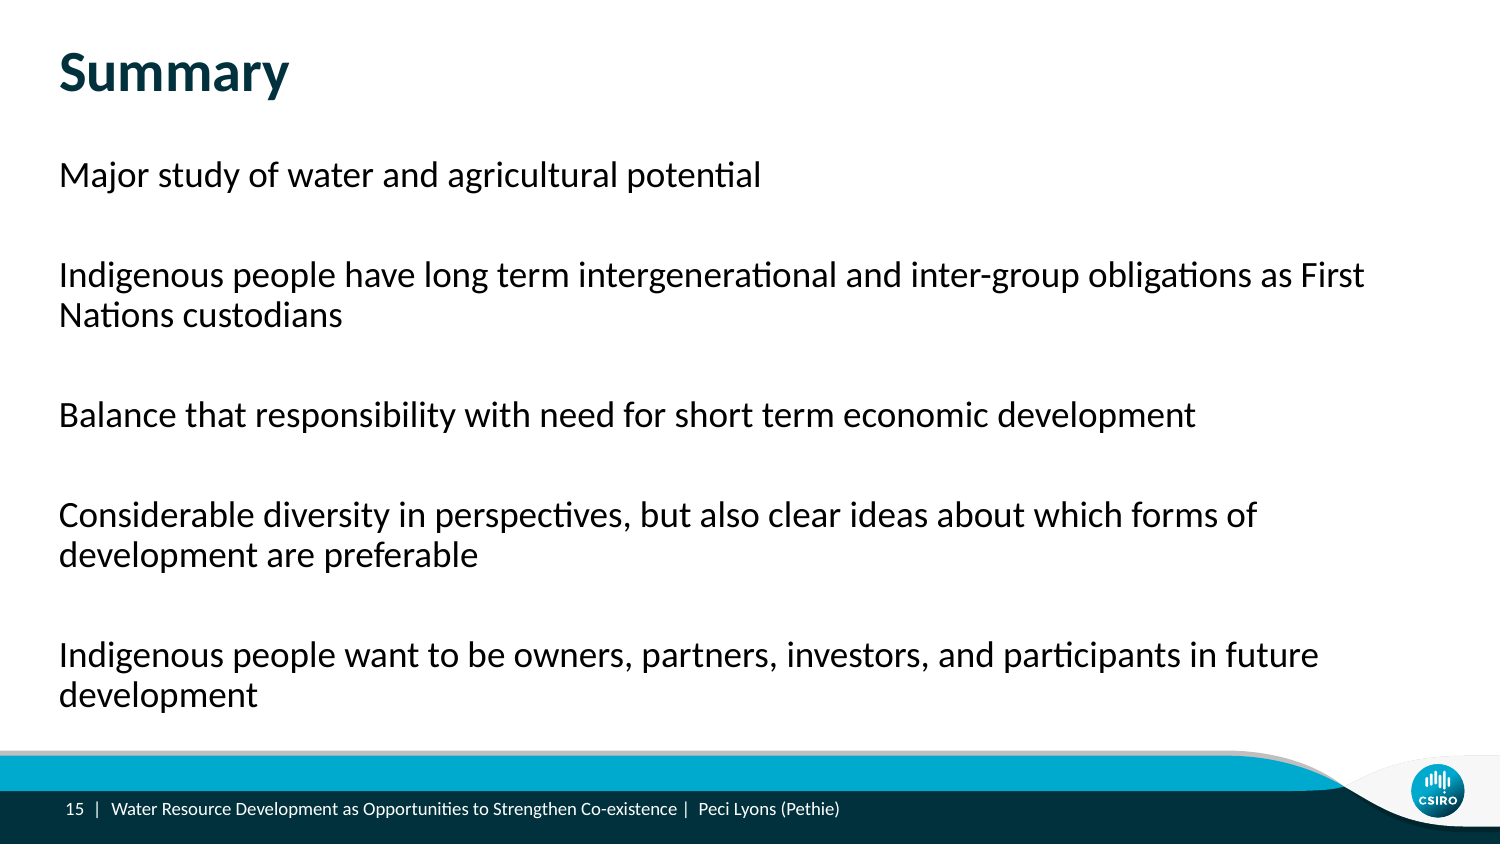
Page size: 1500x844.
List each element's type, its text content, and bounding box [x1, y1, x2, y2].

slide_number 15 | [54, 800, 102, 816]
list Major study of water and agricultural potential Indigenous people have long term intergenerational and inter-group obligations as First Nations custodians Balance that responsibility with need for short term economic development Considerable diversity in perspectives, but also clear ideas about which forms of development are preferable Indigenous people want to be owners, partners, investors, and participants in future development [58, 156, 1447, 719]
list Summary [59, 33, 1447, 139]
footer Water Resource Development as Opportunities to Strengthen Co-existence | Peci Lyons (Pethie) [111, 800, 1110, 816]
